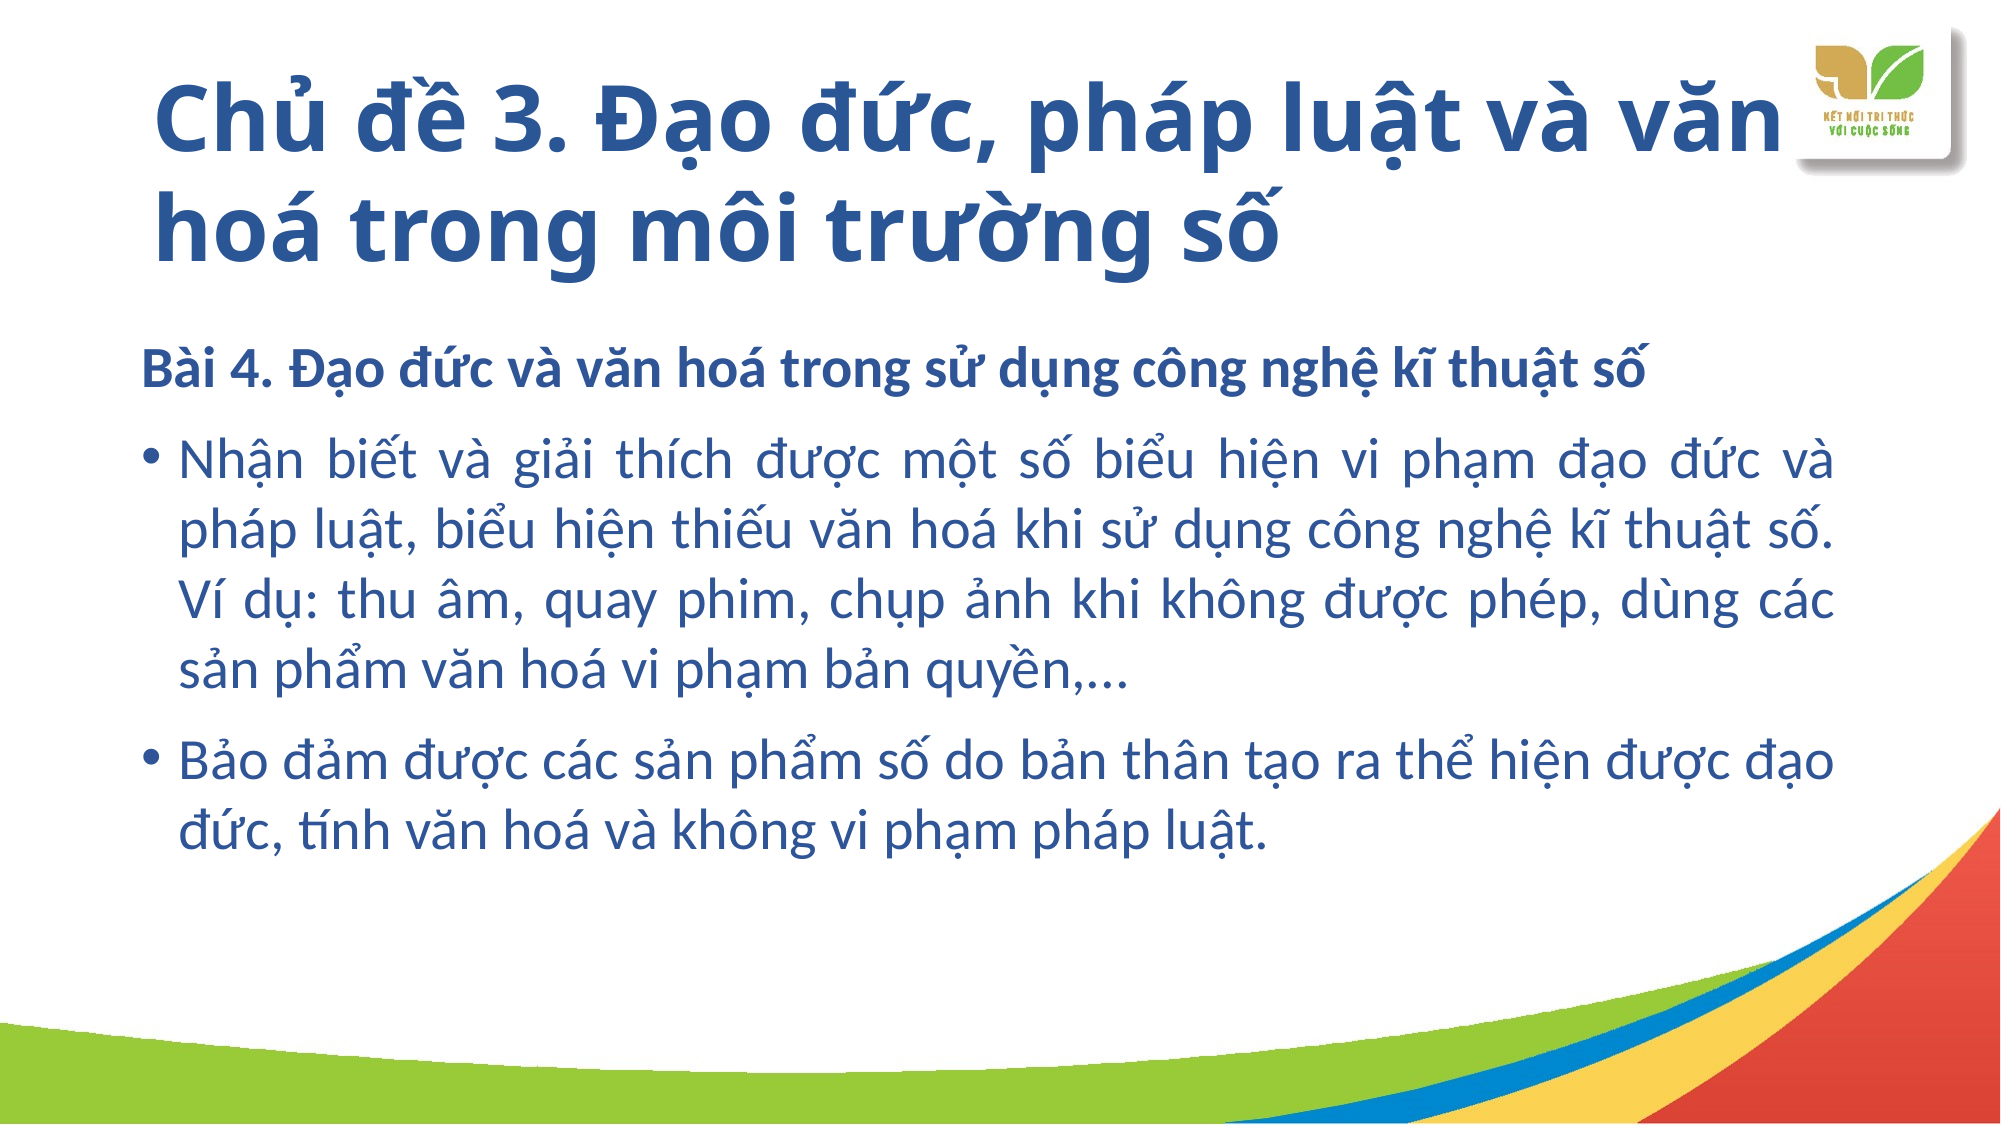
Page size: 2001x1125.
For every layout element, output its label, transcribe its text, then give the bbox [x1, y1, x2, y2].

title Chủ đề 3. Đạo đức, pháp luật và văn hoá trong môi trường số [137, 59, 1863, 280]
picture [0, 0, 2001, 1125]
list Bài 4. Đạo đức và văn hoá trong sử dụng công nghệ kĩ thuật số Nhận biết và giải thích được một số biểu hiện vi phạm đạo đức và pháp luật, biểu hiện thiếu văn hoá khi sử dụng công nghệ kĩ thuật số. Ví dụ: thu âm, quay phim, chụp ảnh khi không được phép, dùng các sản phẩm văn hoá vi phạm bản quyền,... Bảo đảm được các sản phẩm số do bản thân tạo ra thể hiện được đạo đức, tính văn hoá và không vi phạm pháp luật. [126, 322, 1852, 967]
